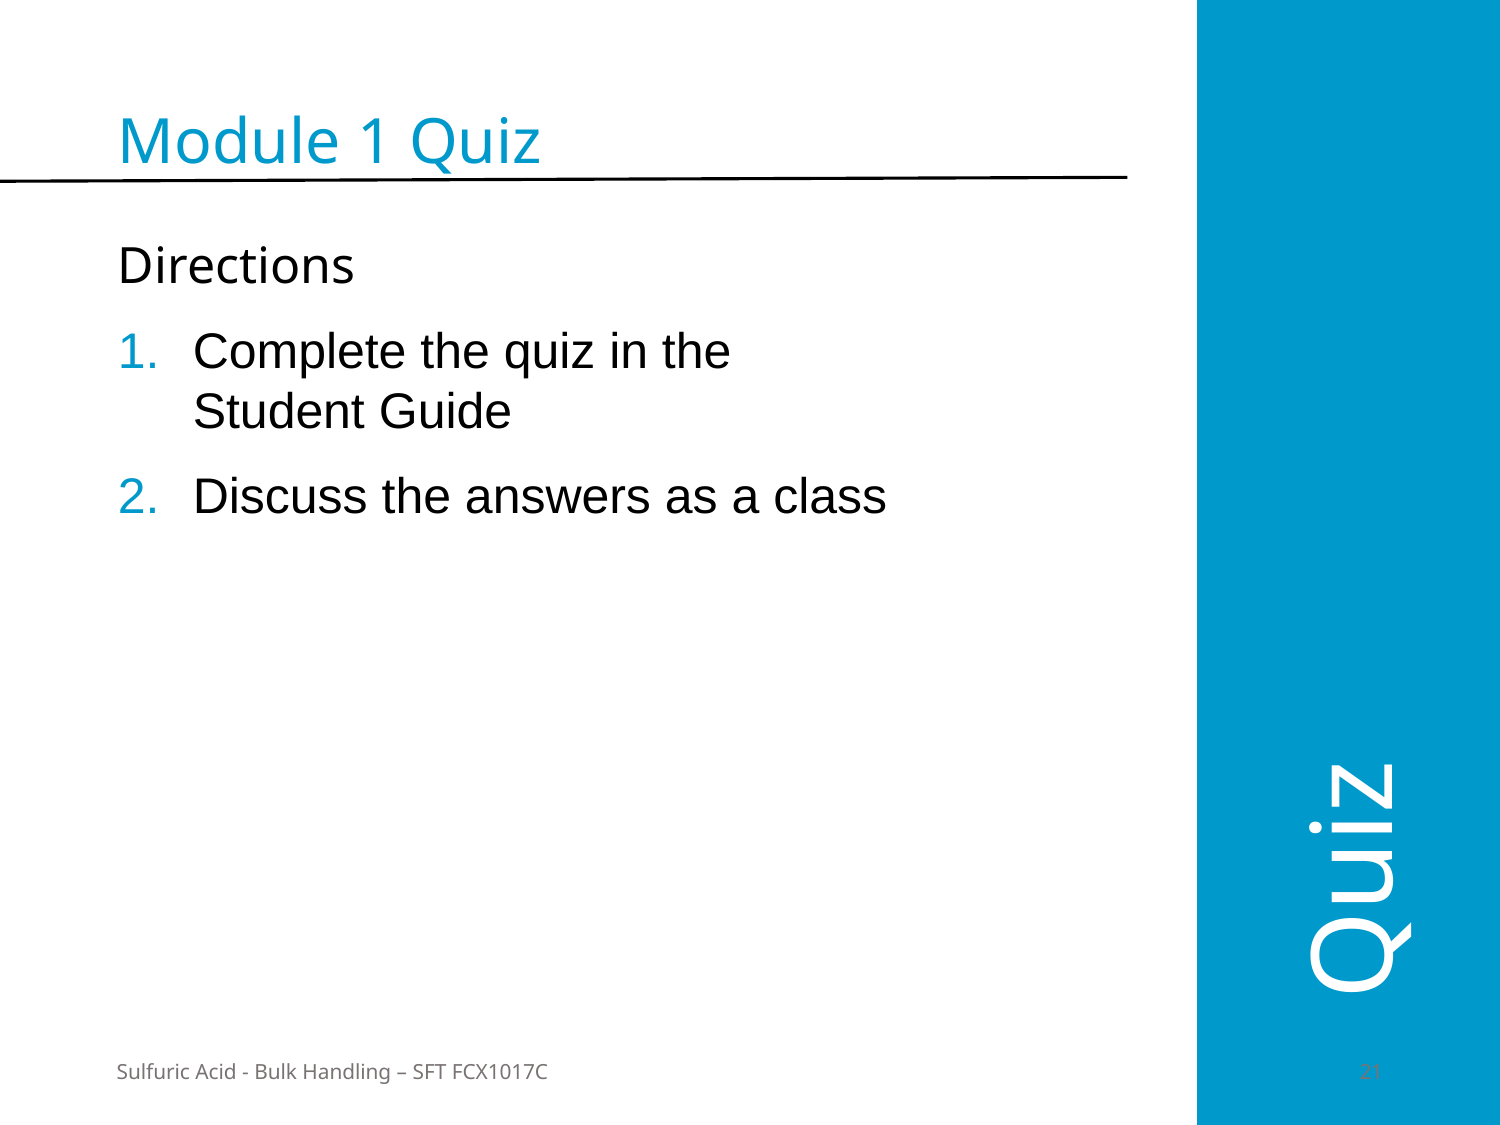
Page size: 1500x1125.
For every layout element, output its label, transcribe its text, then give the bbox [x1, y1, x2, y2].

footer Sulfuric Acid - Bulk Handling – SFT FCX1017C [101, 1042, 1006, 1103]
list Module 1 Quiz [103, 93, 1128, 200]
list Directions Complete the quiz in the Student Guide Discuss the answers as a class [103, 226, 1128, 995]
list Quiz [1287, 32, 1422, 1015]
slide_number 21 [1104, 1042, 1399, 1103]
